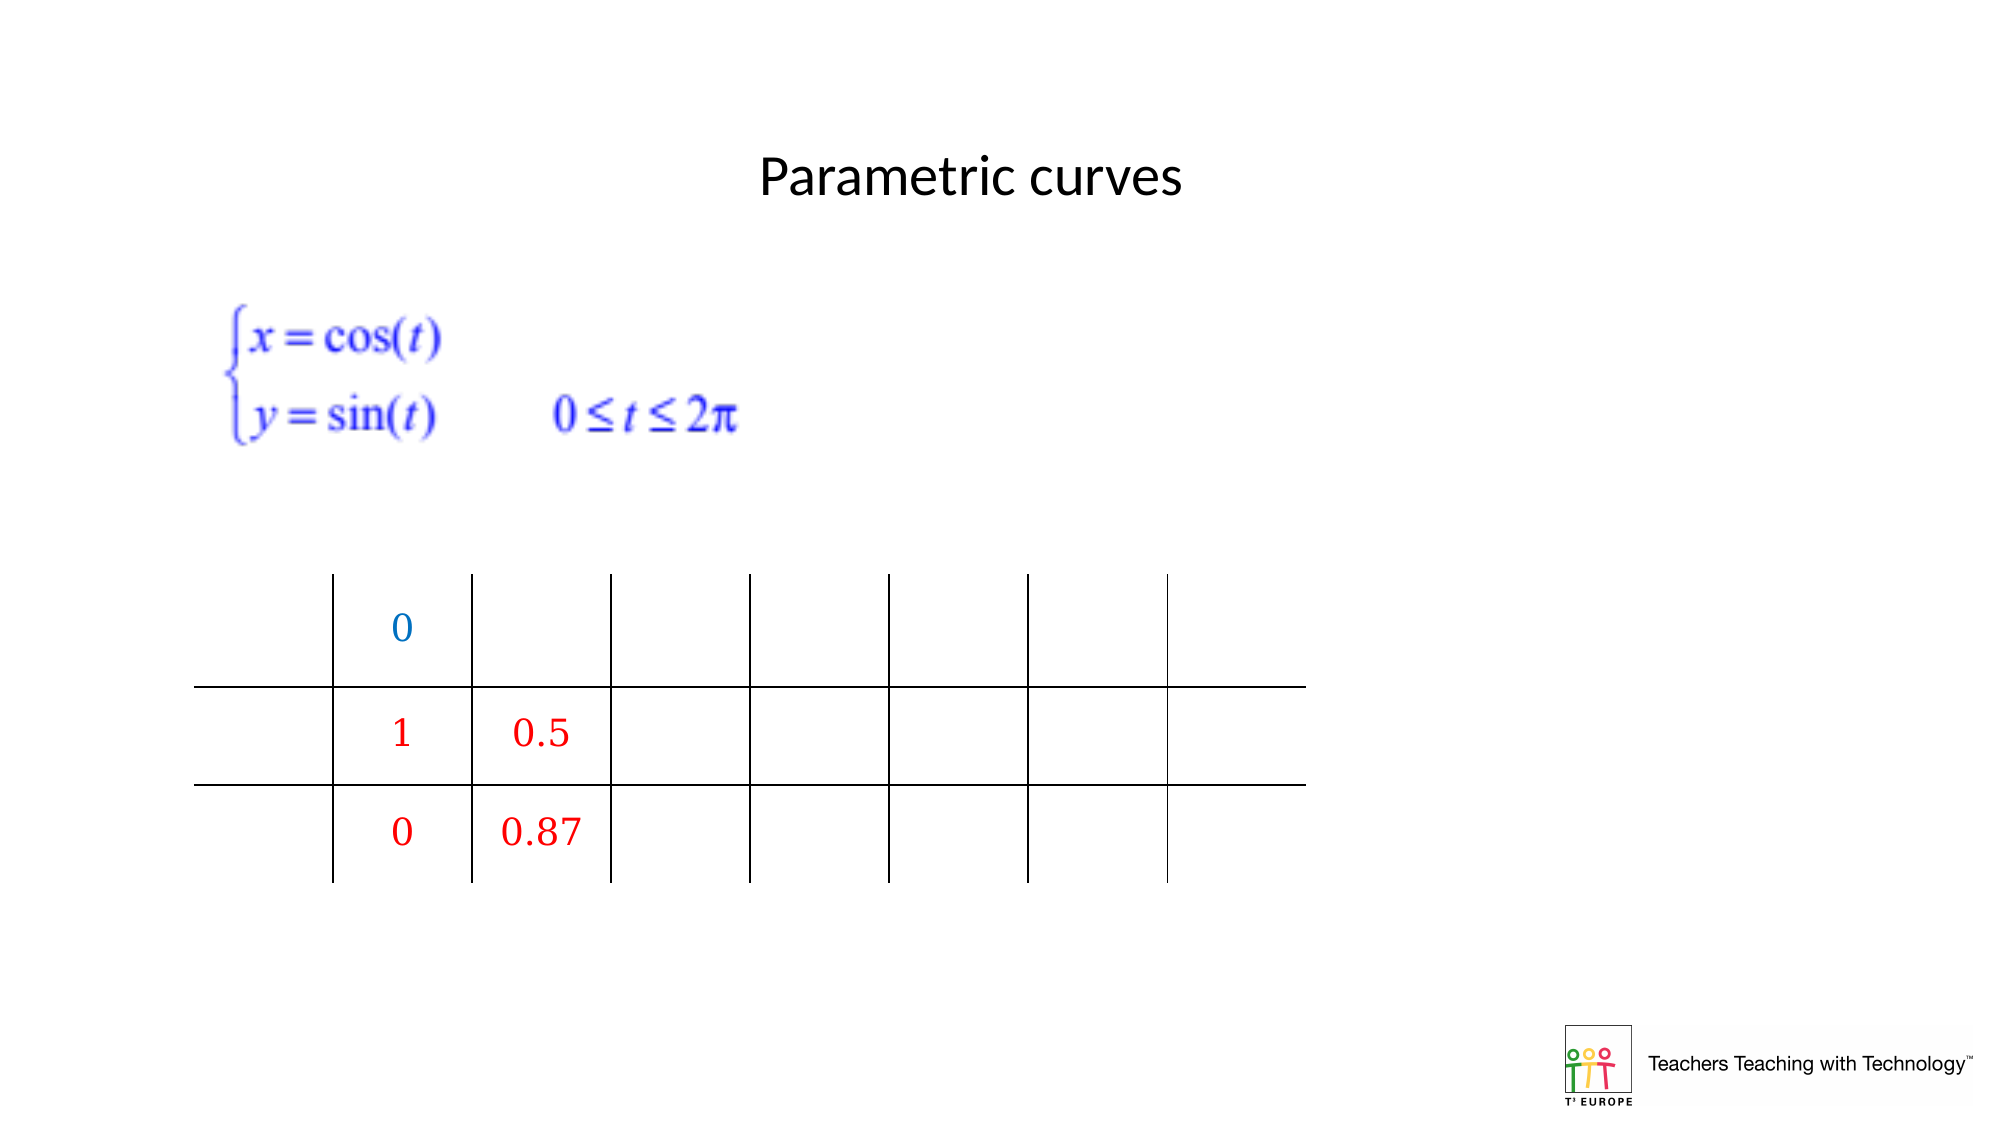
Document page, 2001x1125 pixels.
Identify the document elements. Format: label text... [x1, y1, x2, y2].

picture [217, 296, 445, 450]
picture [548, 389, 743, 440]
text_box Parametric curves [744, 129, 1199, 215]
picture [1565, 1025, 1973, 1106]
